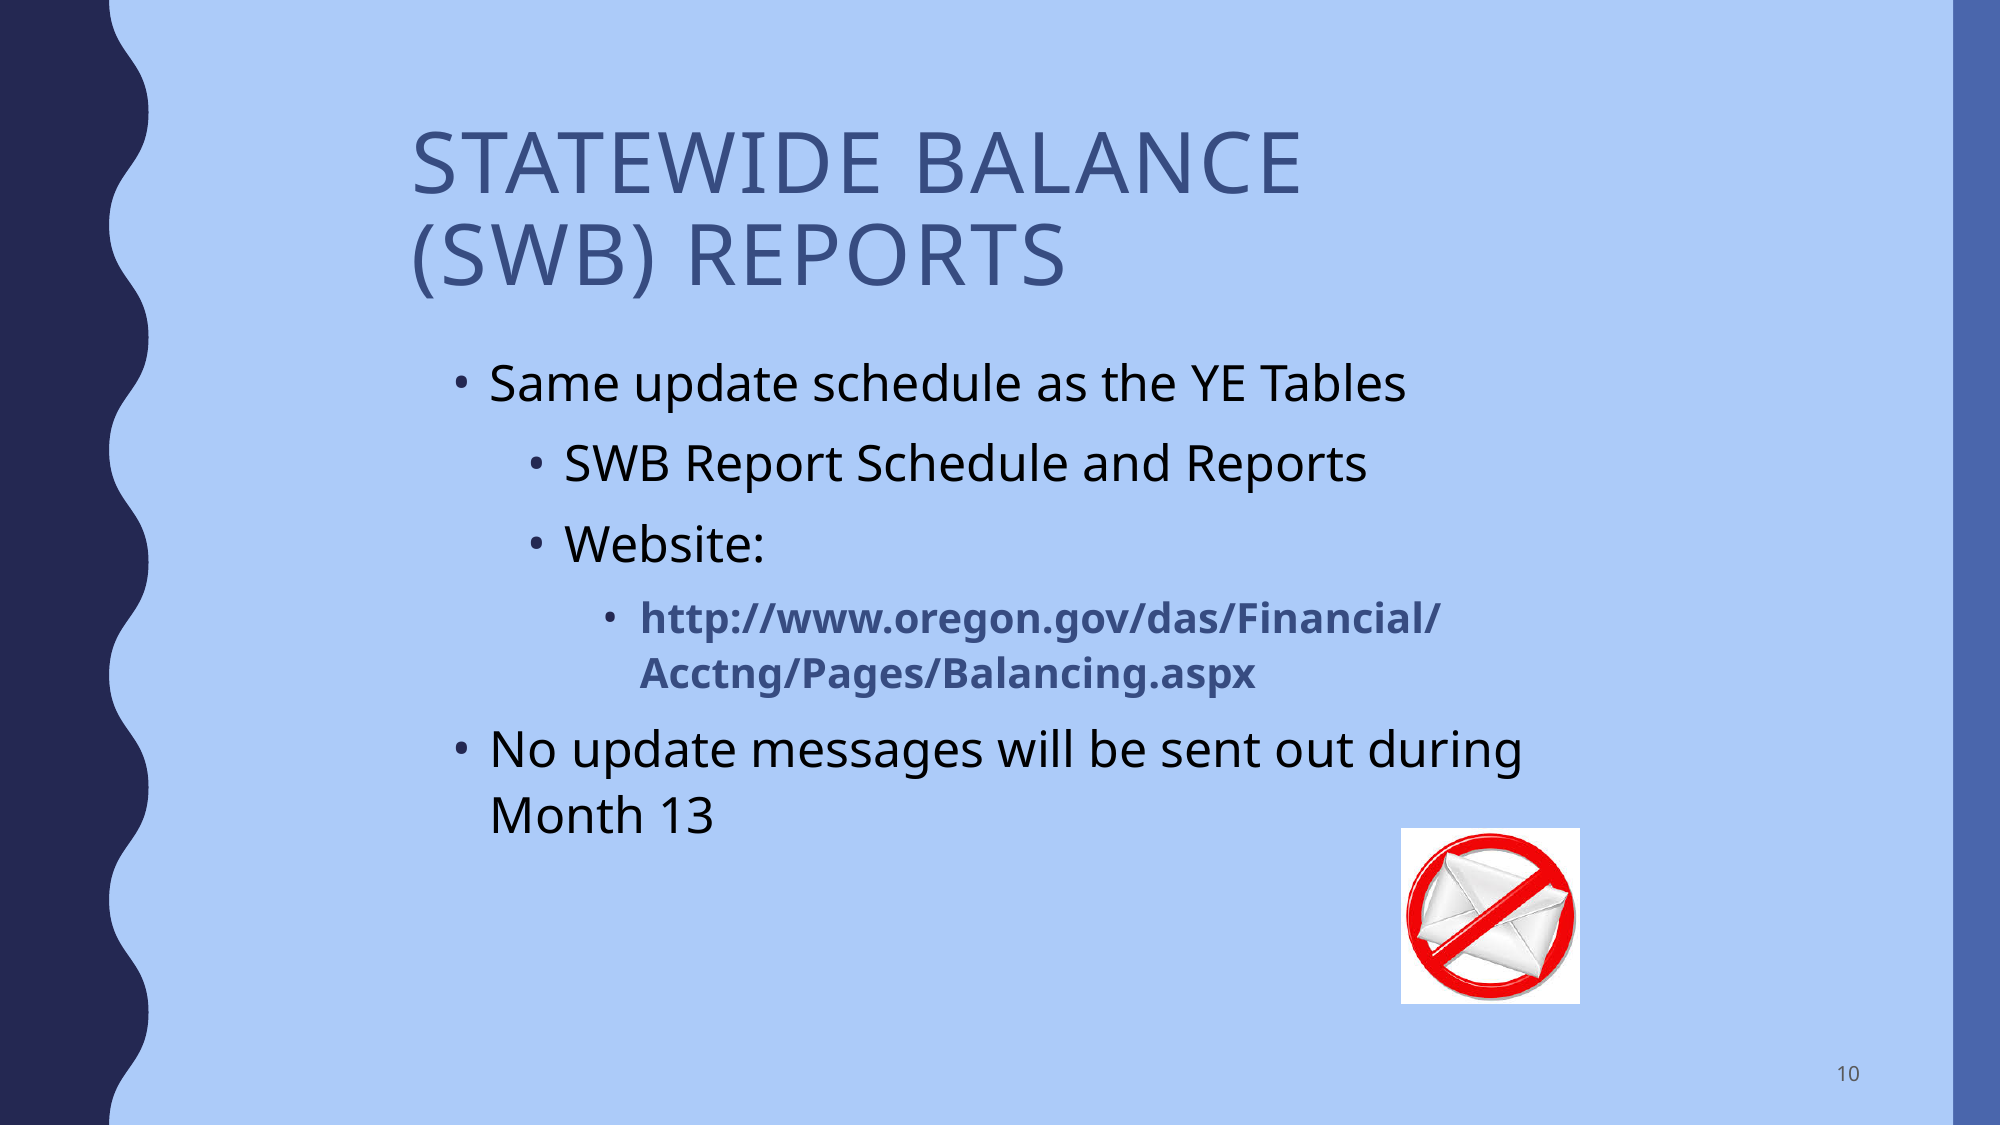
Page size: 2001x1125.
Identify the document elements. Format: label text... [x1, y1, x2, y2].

title Statewide Balance (SWB) Reports [396, 112, 1575, 313]
slide_number 10 [1412, 1045, 1875, 1103]
list Same update schedule as the YE Tables SWB Report Schedule and Reports Website: http://www.oregon.gov/das/Financial/Acctng/Pages/Balancing.aspx No update messages will be sent out during Month 13 [437, 337, 1625, 962]
picture [1401, 828, 1580, 1004]
